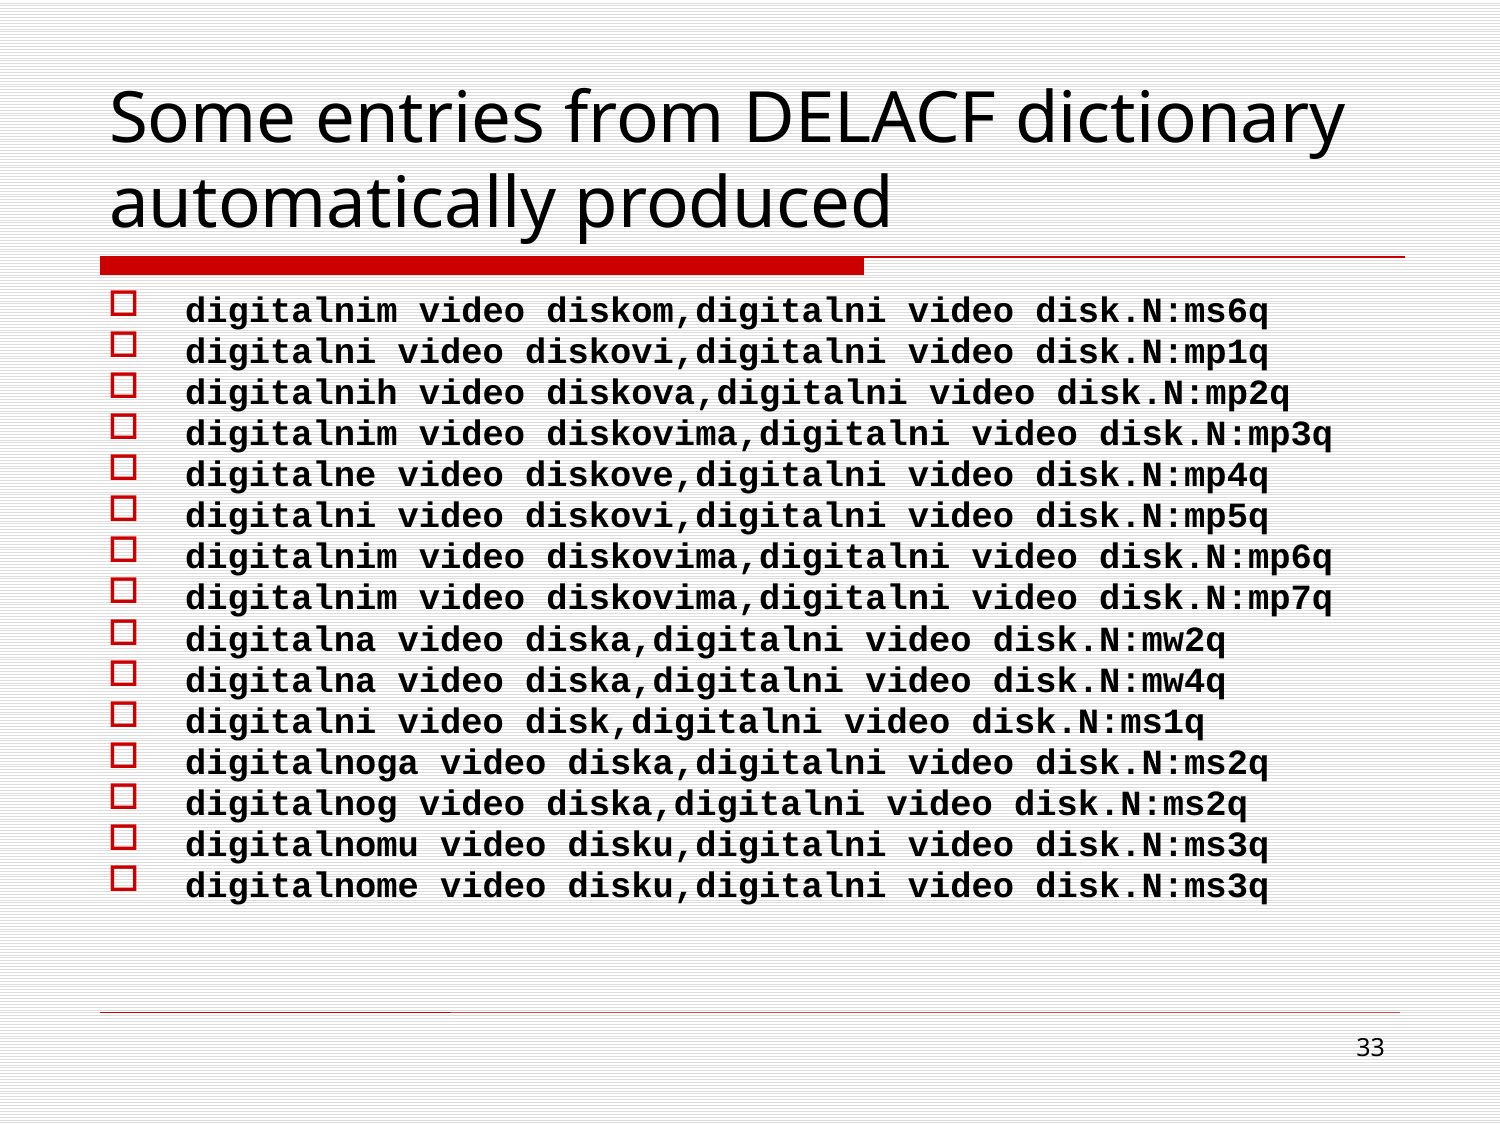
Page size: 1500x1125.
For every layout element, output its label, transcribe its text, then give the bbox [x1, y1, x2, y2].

slide_number 33 [1074, 1024, 1400, 1103]
list digitalnim video diskom,digitalni video disk.N:ms6q digitalni video diskovi,digitalni video disk.N:mp1q digitalnih video diskova,digitalni video disk.N:mp2q digitalnim video diskovima,digitalni video disk.N:mp3q digitalne video diskove,digitalni video disk.N:mp4q digitalni video diskovi,digitalni video disk.N:mp5q digitalnim video diskovima,digitalni video disk.N:mp6q digitalnim video diskovima,digitalni video disk.N:mp7q digitalna video diska,digitalni video disk.N:mw2q digitalna video diska,digitalni video disk.N:mw4q digitalni video disk,digitalni video disk.N:ms1q digitalnoga video diska,digitalni video disk.N:ms2q digitalnog video diska,digitalni video disk.N:ms2q digitalnomu video disku,digitalni video disk.N:ms3q digitalnome video disku,digitalni video disk.N:ms3q [92, 287, 1406, 988]
title Some entries from DELACF dictionary automatically produced [94, 50, 1407, 250]
